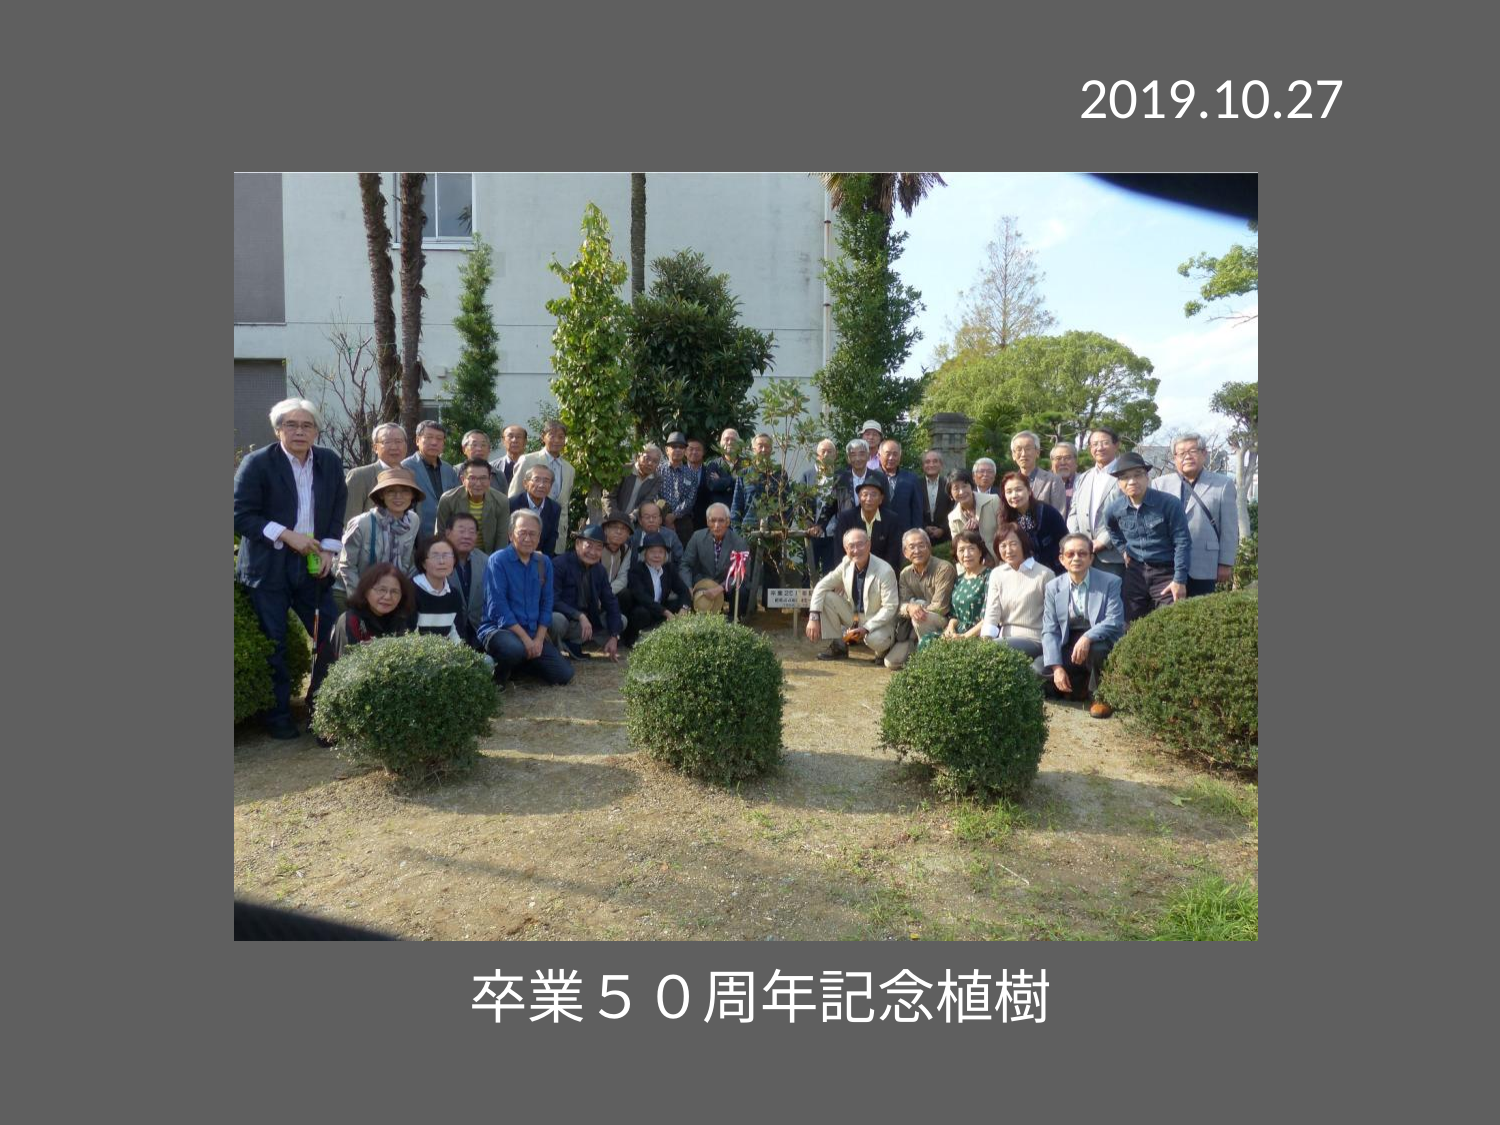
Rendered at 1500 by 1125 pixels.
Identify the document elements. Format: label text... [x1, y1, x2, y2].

title 2019.10.27 [974, 30, 1449, 159]
list 卒業５０周年記念植樹 [454, 952, 1081, 1071]
picture [234, 172, 1259, 941]
